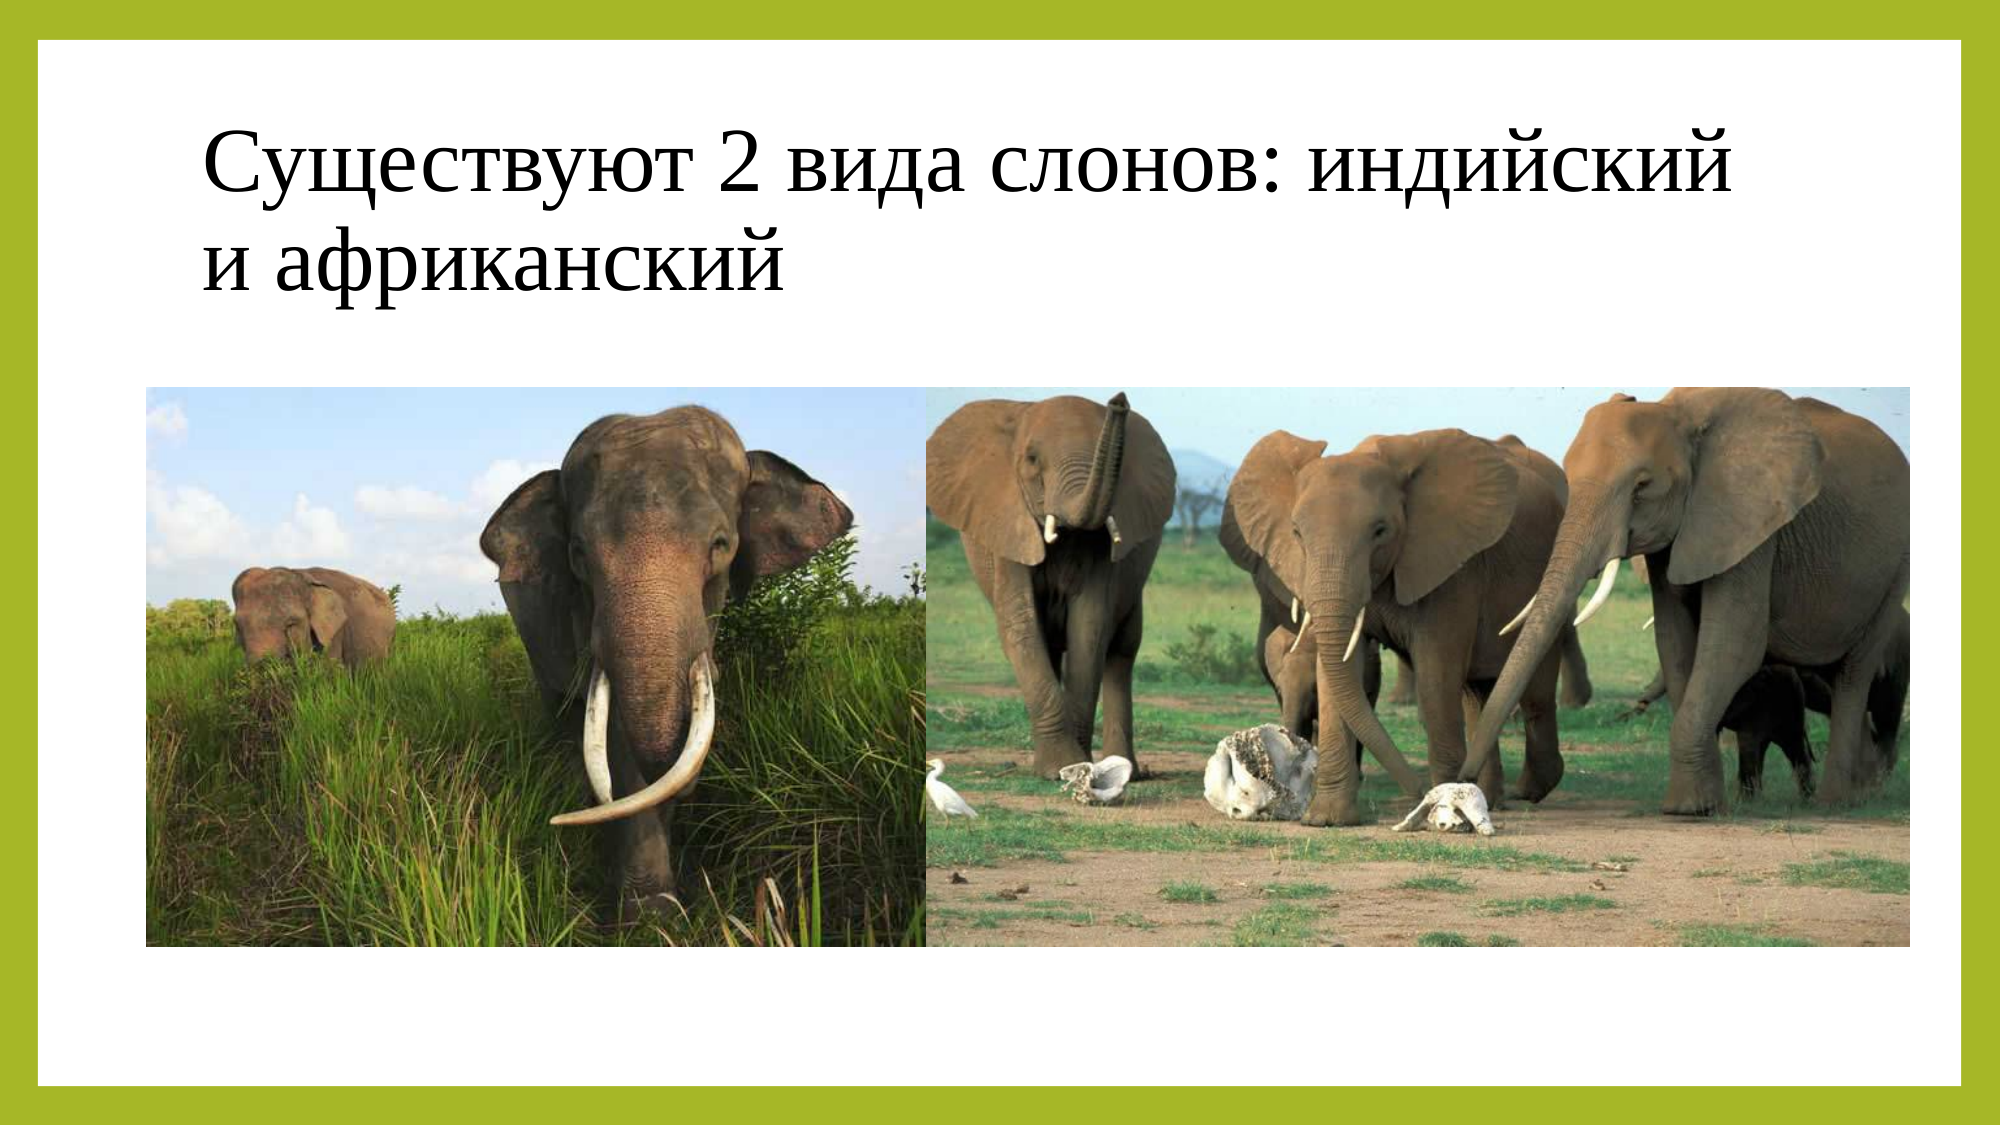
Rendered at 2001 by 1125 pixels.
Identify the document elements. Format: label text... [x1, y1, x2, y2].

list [146, 387, 925, 948]
title Существуют 2 вида слонов: индийский и африканский [187, 99, 1808, 323]
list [926, 387, 1910, 948]
